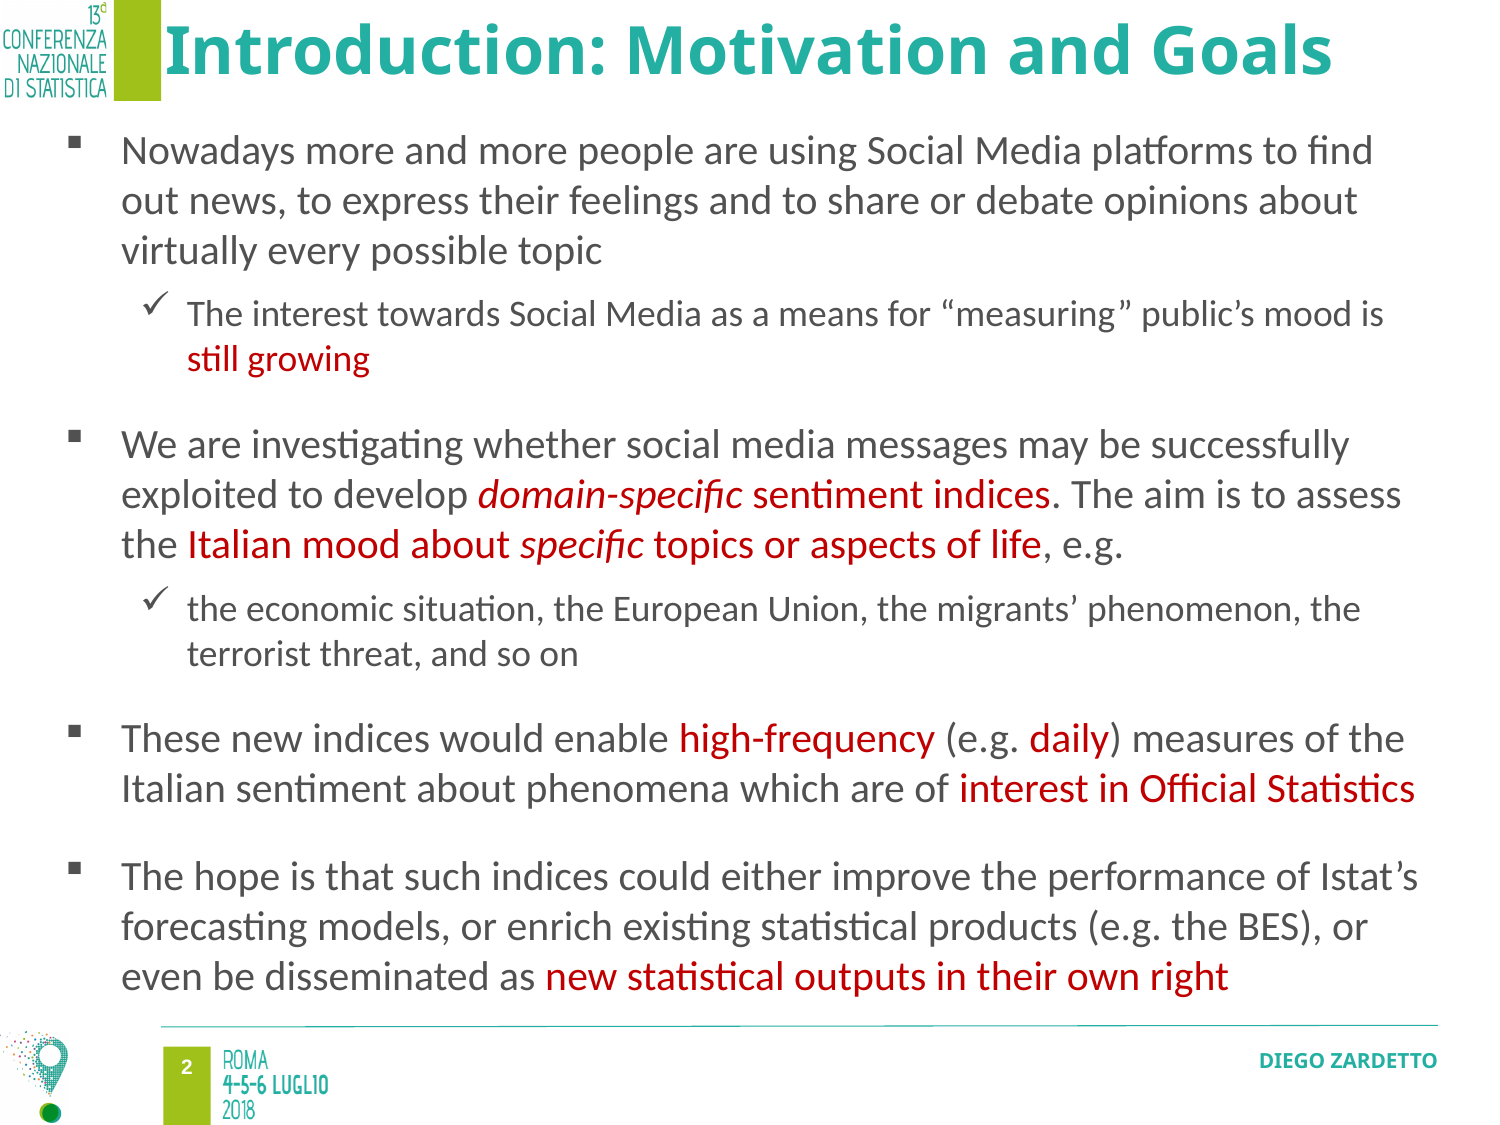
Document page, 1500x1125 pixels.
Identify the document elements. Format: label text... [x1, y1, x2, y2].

title Introduction: Motivation and Goals [132, 0, 1368, 148]
list Nowadays more and more people are using Social Media platforms to find out news, to express their feelings and to share or debate opinions about virtually every possible topic The interest towards Social Media as a means for “measuring” public’s mood is still growing We are investigating whether social media messages may be successfully exploited to develop domain-specific sentiment indices. The aim is to assess the Italian mood about specific topics or aspects of life, e.g. the economic situation, the European Union, the migrants’ phenomenon, the terrorist threat, and so on These new indices would enable high-frequency (e.g. daily) measures of the Italian sentiment about phenomena which are of interest in Official Statistics The hope is that such indices could either improve the performance of Istat’s forecasting models, or enrich existing statistical products (e.g. the BES), or even be disseminated as new statistical outputs in their own right [50, 115, 1450, 1010]
